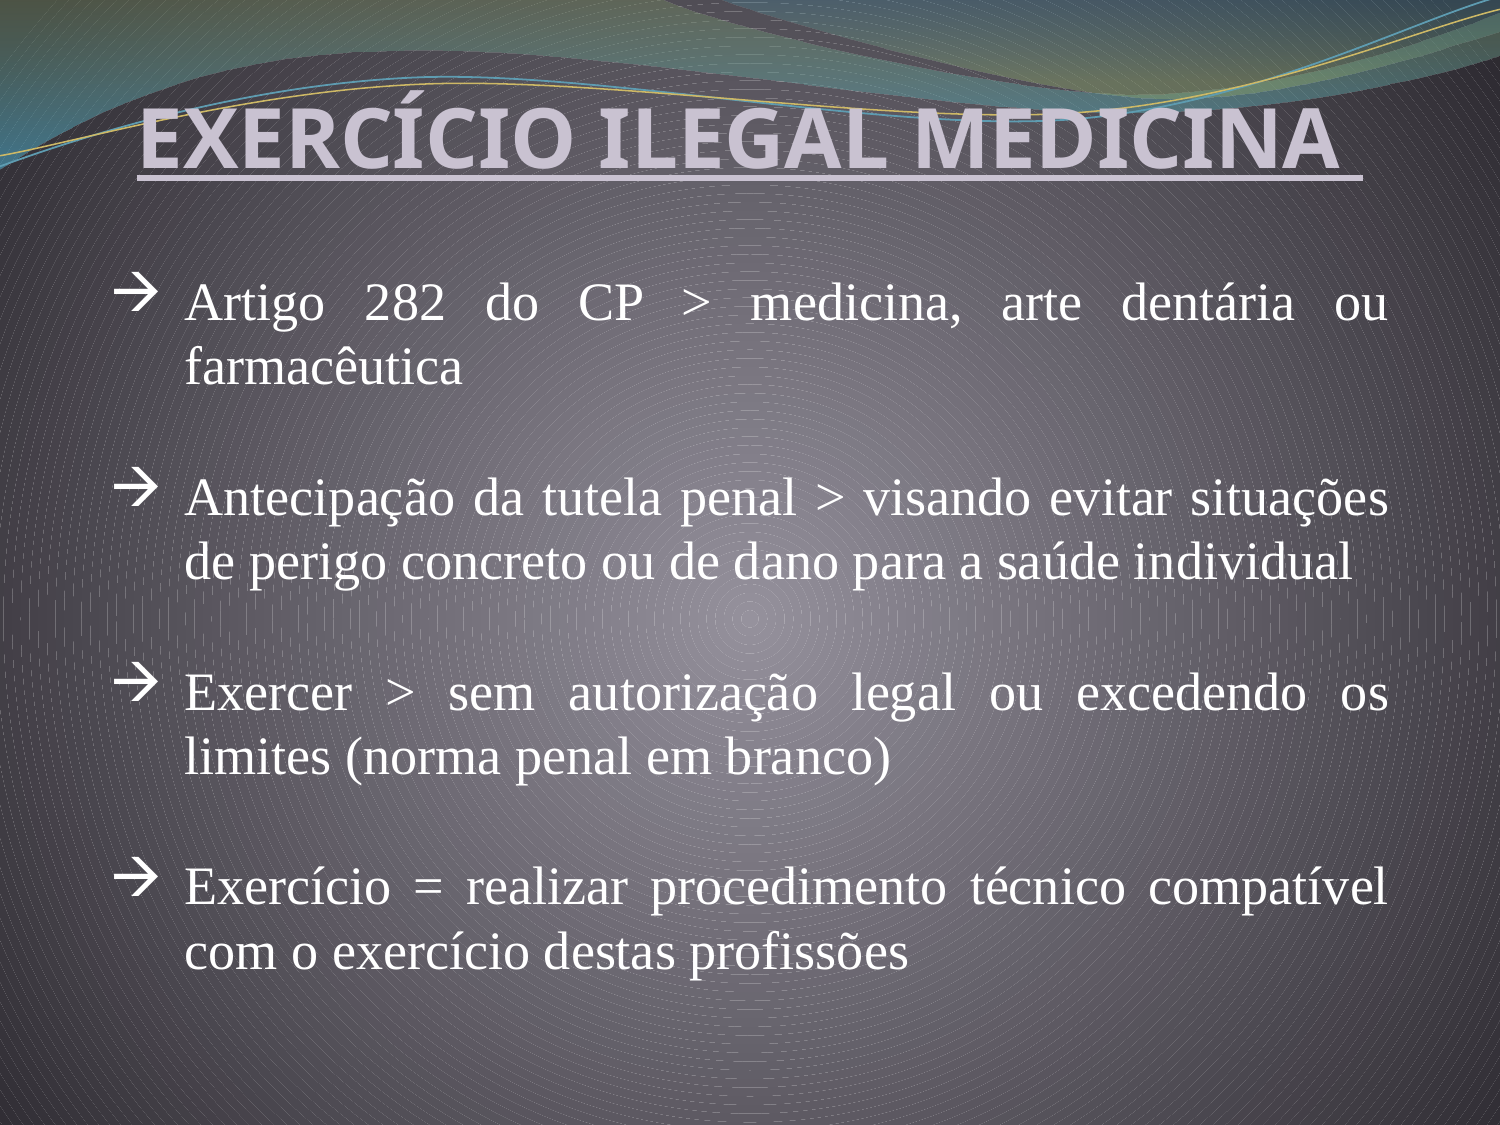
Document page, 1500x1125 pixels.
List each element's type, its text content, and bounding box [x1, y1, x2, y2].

text_box EXERCÍCIO ILEGAL MEDICINA [0, 78, 1500, 211]
text_box Artigo 282 do CP > medicina, arte dentária ou farmacêutica Antecipação da tutela penal > visando evitar situações de perigo concreto ou de dano para a saúde individual Exercer > sem autorização legal ou excedendo os limites (norma penal em branco) Exercício = realizar procedimento técnico compatível com o exercício destas profissões [94, 188, 1406, 1125]
